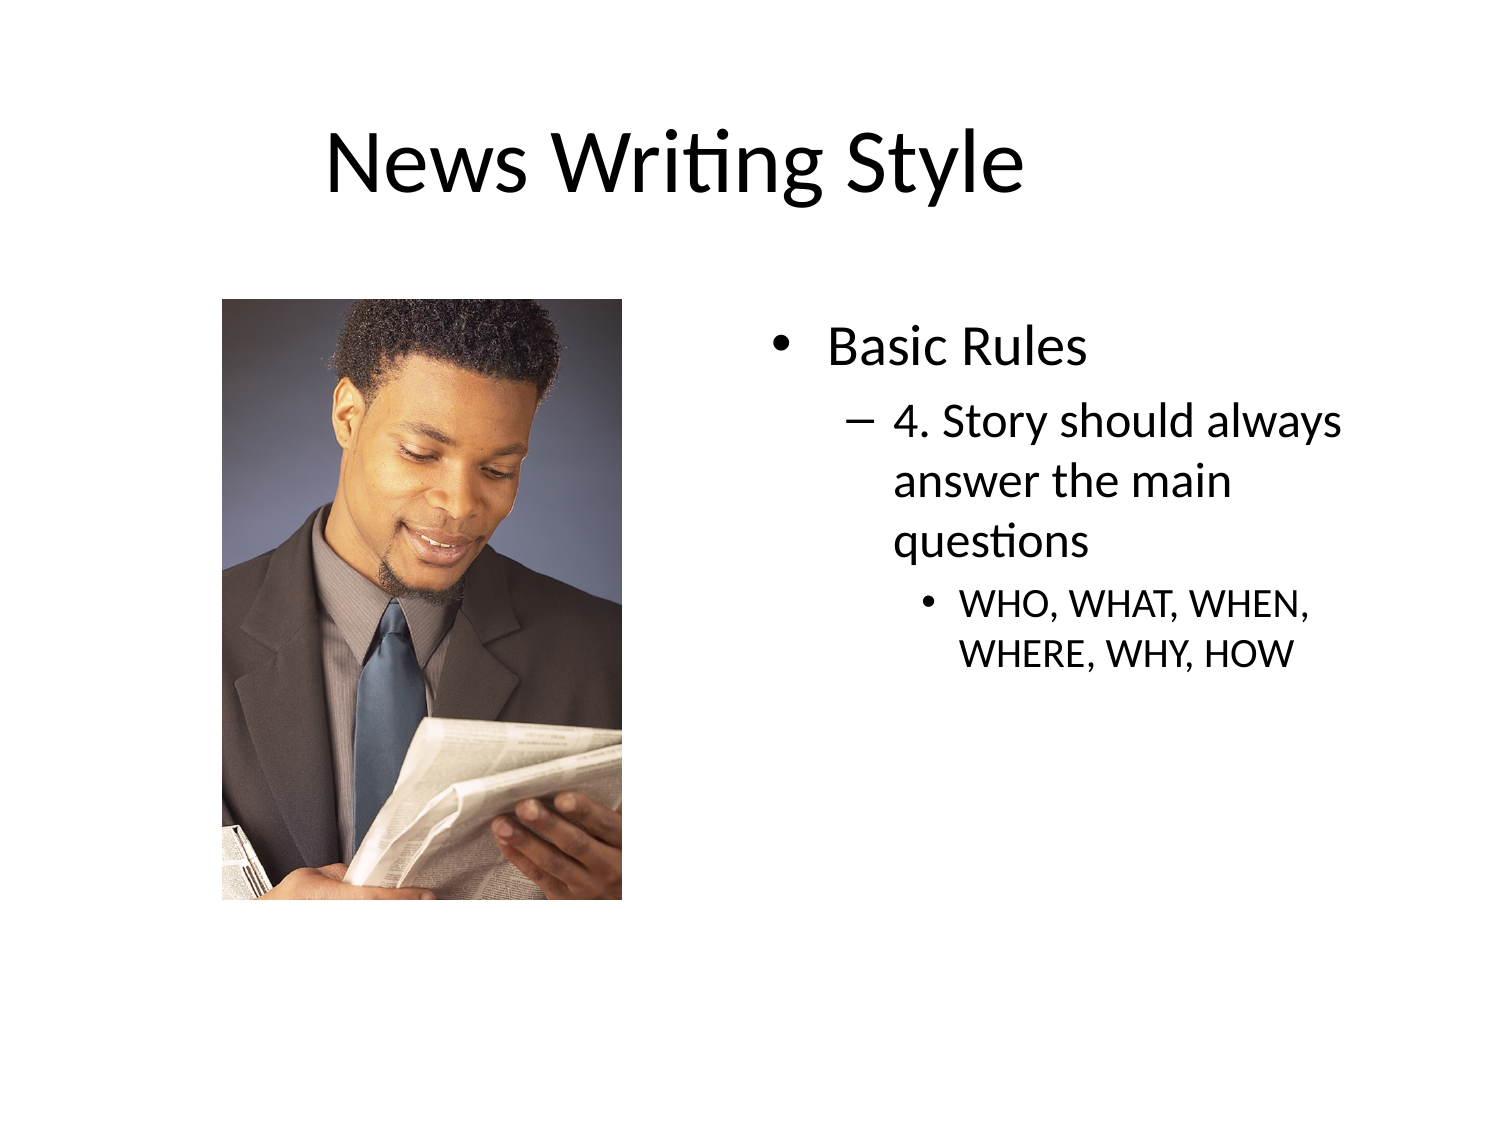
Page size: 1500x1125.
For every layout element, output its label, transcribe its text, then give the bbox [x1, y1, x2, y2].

title News Writing Style [112, 24, 1240, 288]
list Basic Rules 4. Story should always answer the main questions WHO, WHAT, WHEN, WHERE, WHY, HOW [756, 299, 1375, 900]
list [222, 299, 622, 901]
